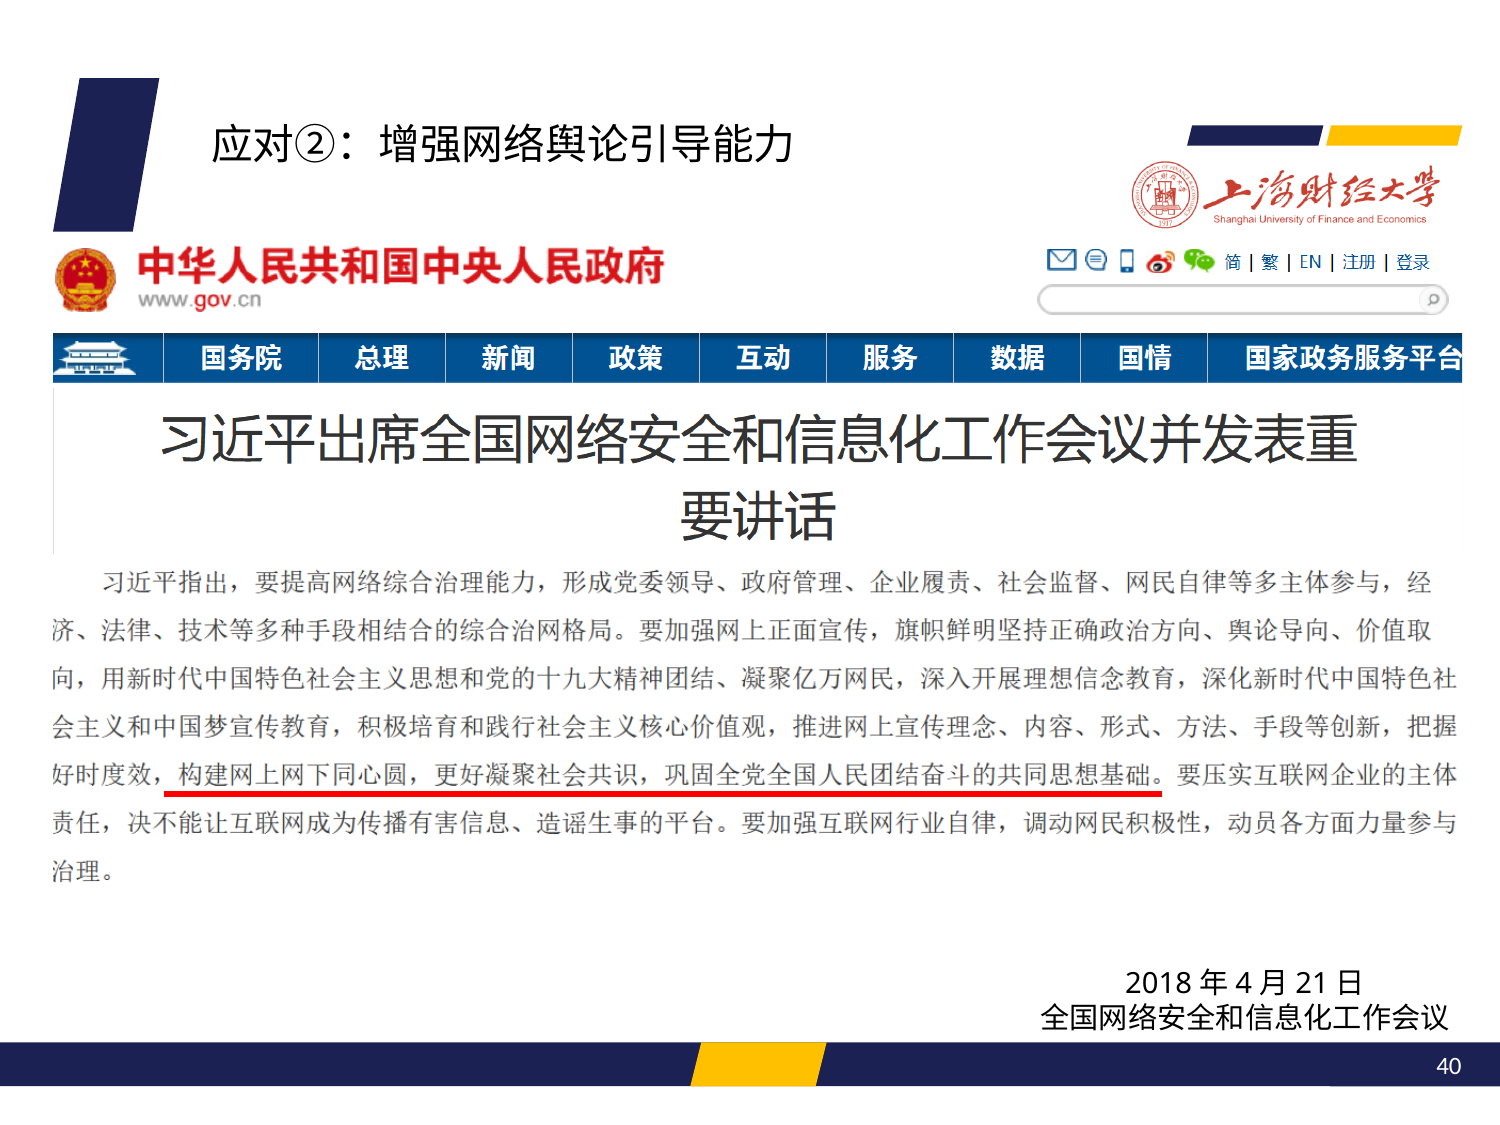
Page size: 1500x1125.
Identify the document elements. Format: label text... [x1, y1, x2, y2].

picture [1107, 145, 1463, 236]
text_box [818, 1040, 1500, 1088]
text_box [50, 76, 162, 234]
slide_number 40 [1126, 1042, 1477, 1087]
picture [52, 239, 1463, 555]
text_box [688, 1040, 829, 1089]
text_box [1324, 123, 1465, 144]
text_box [0, 1040, 700, 1088]
text_box 2018年4月21日 全国网络安全和信息化工作会议 [1013, 957, 1477, 1042]
text_box [1199, 123, 1326, 144]
picture [52, 556, 1463, 895]
text_box 应对②：增强网络舆论引导能力 [196, 110, 1199, 176]
